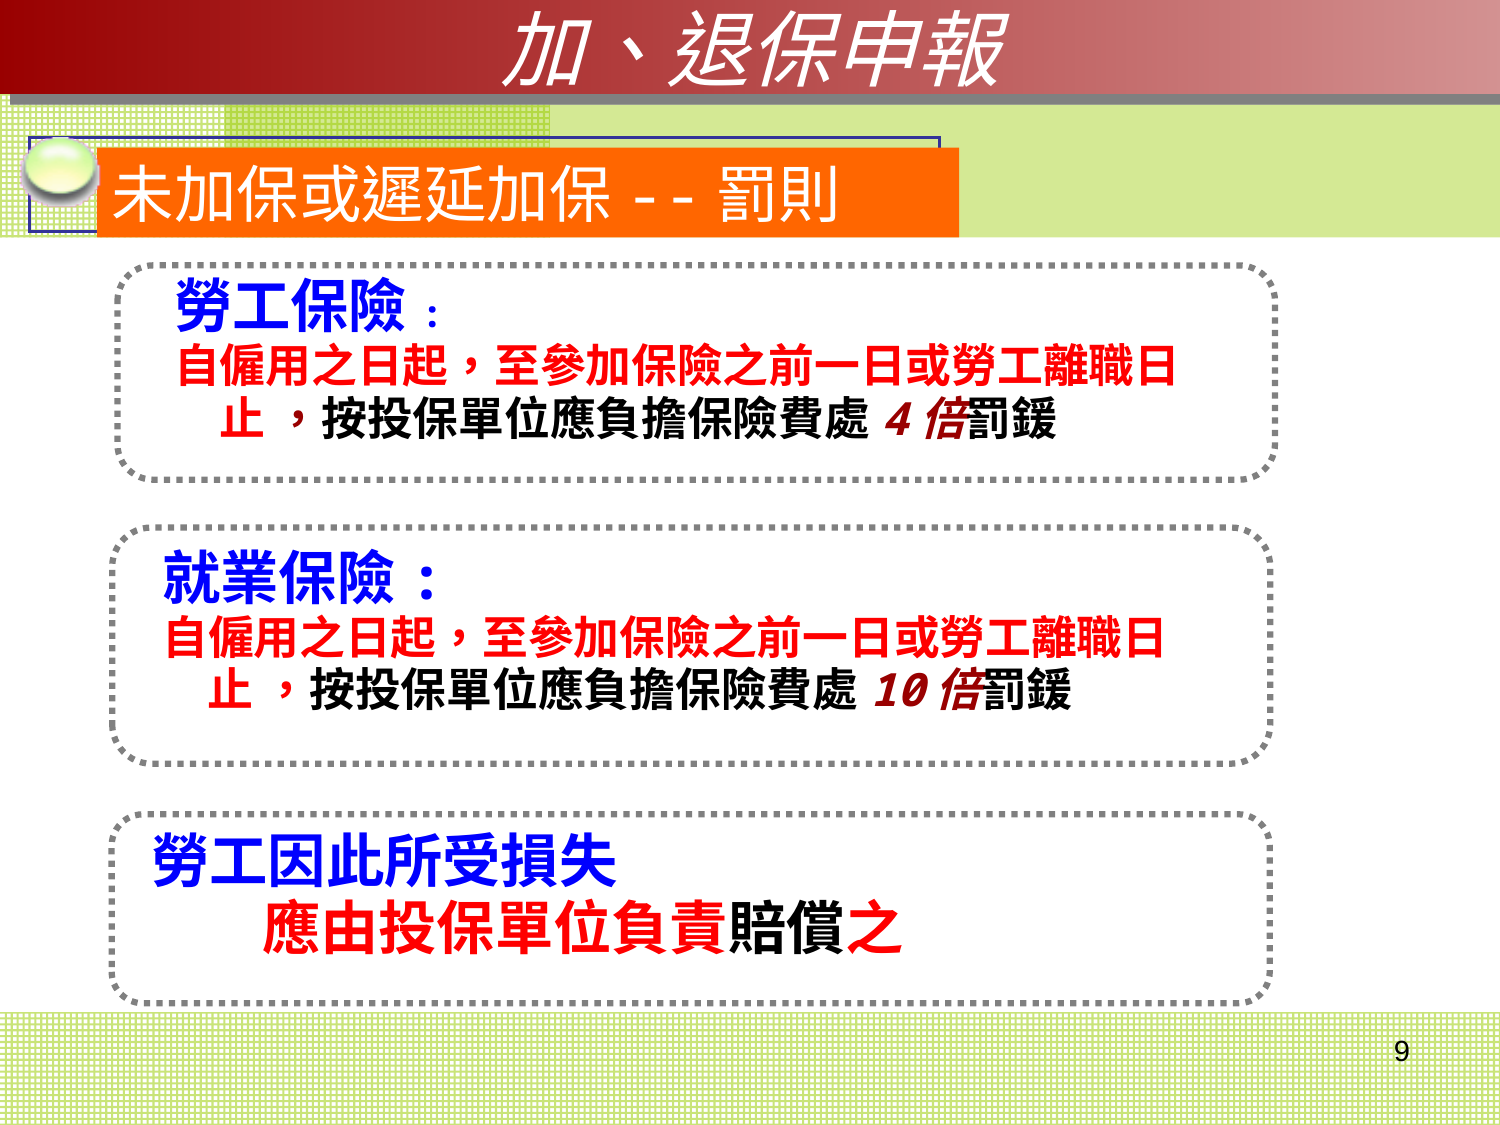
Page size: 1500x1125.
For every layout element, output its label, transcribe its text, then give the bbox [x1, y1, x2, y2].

text_box [111, 814, 1270, 1004]
text_box [106, 137, 940, 147]
text_box 勞工因此所受損失 應由投保單位負責賠償之 [136, 822, 1196, 970]
picture [17, 136, 104, 209]
text_box 未加保或遲延加保--罰則 [96, 147, 960, 238]
text_box [29, 217, 96, 232]
text_box 勞工保險: 自僱用之日起，至參加保險之前一日或勞工離職日止 ，按投保單位應負擔保險費處4倍罰鍰 [159, 267, 1219, 453]
slide_number 9 [1074, 1024, 1426, 1103]
text_box [112, 527, 1271, 764]
text_box 加、退保申報 [0, 0, 1500, 94]
text_box [117, 265, 1276, 480]
text_box 就業保險: 自僱用之日起，至參加保險之前一日或勞工離職日止 ，按投保單位應負擔保險費處10倍罰鍰 [147, 538, 1207, 777]
